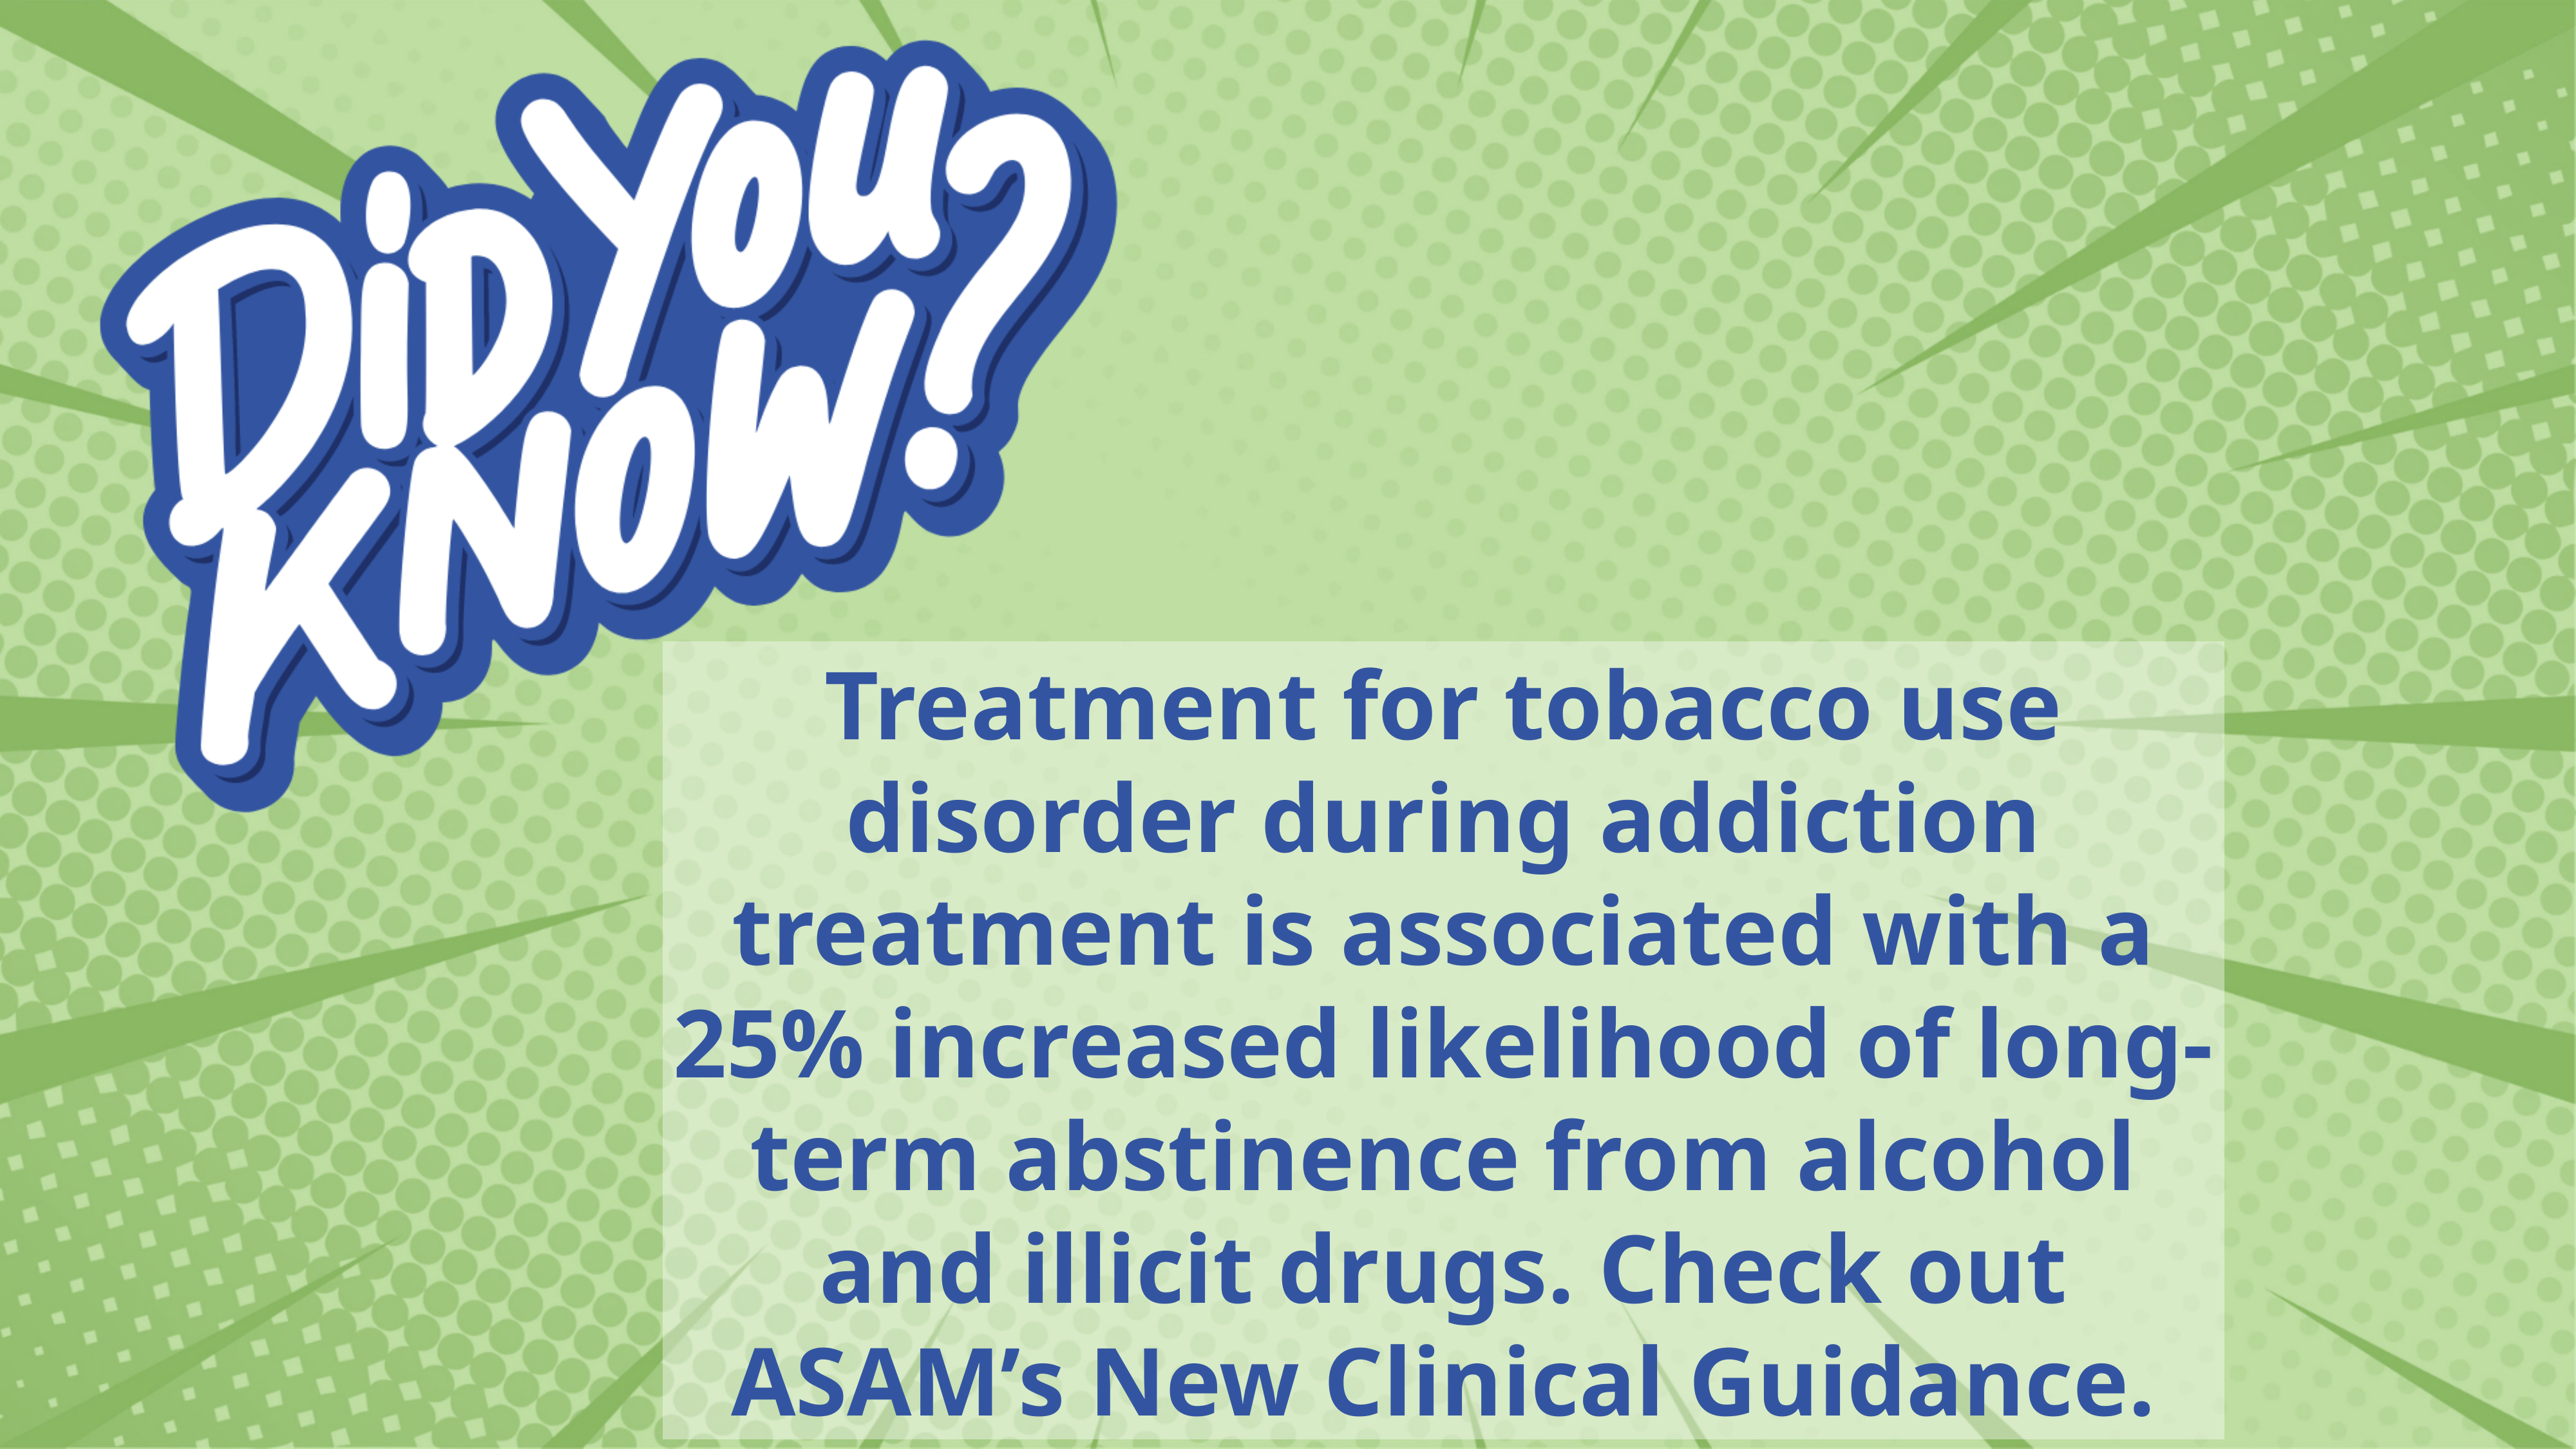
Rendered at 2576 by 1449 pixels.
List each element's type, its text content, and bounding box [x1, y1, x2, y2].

text_box Treatment for tobacco use disorder during addiction treatment is associated with a 25% increased likelihood of long-term abstinence from alcohol and illicit drugs. Check out ASAM’s New Clinical Guidance. [663, 641, 2225, 1439]
picture [0, 0, 2576, 1449]
